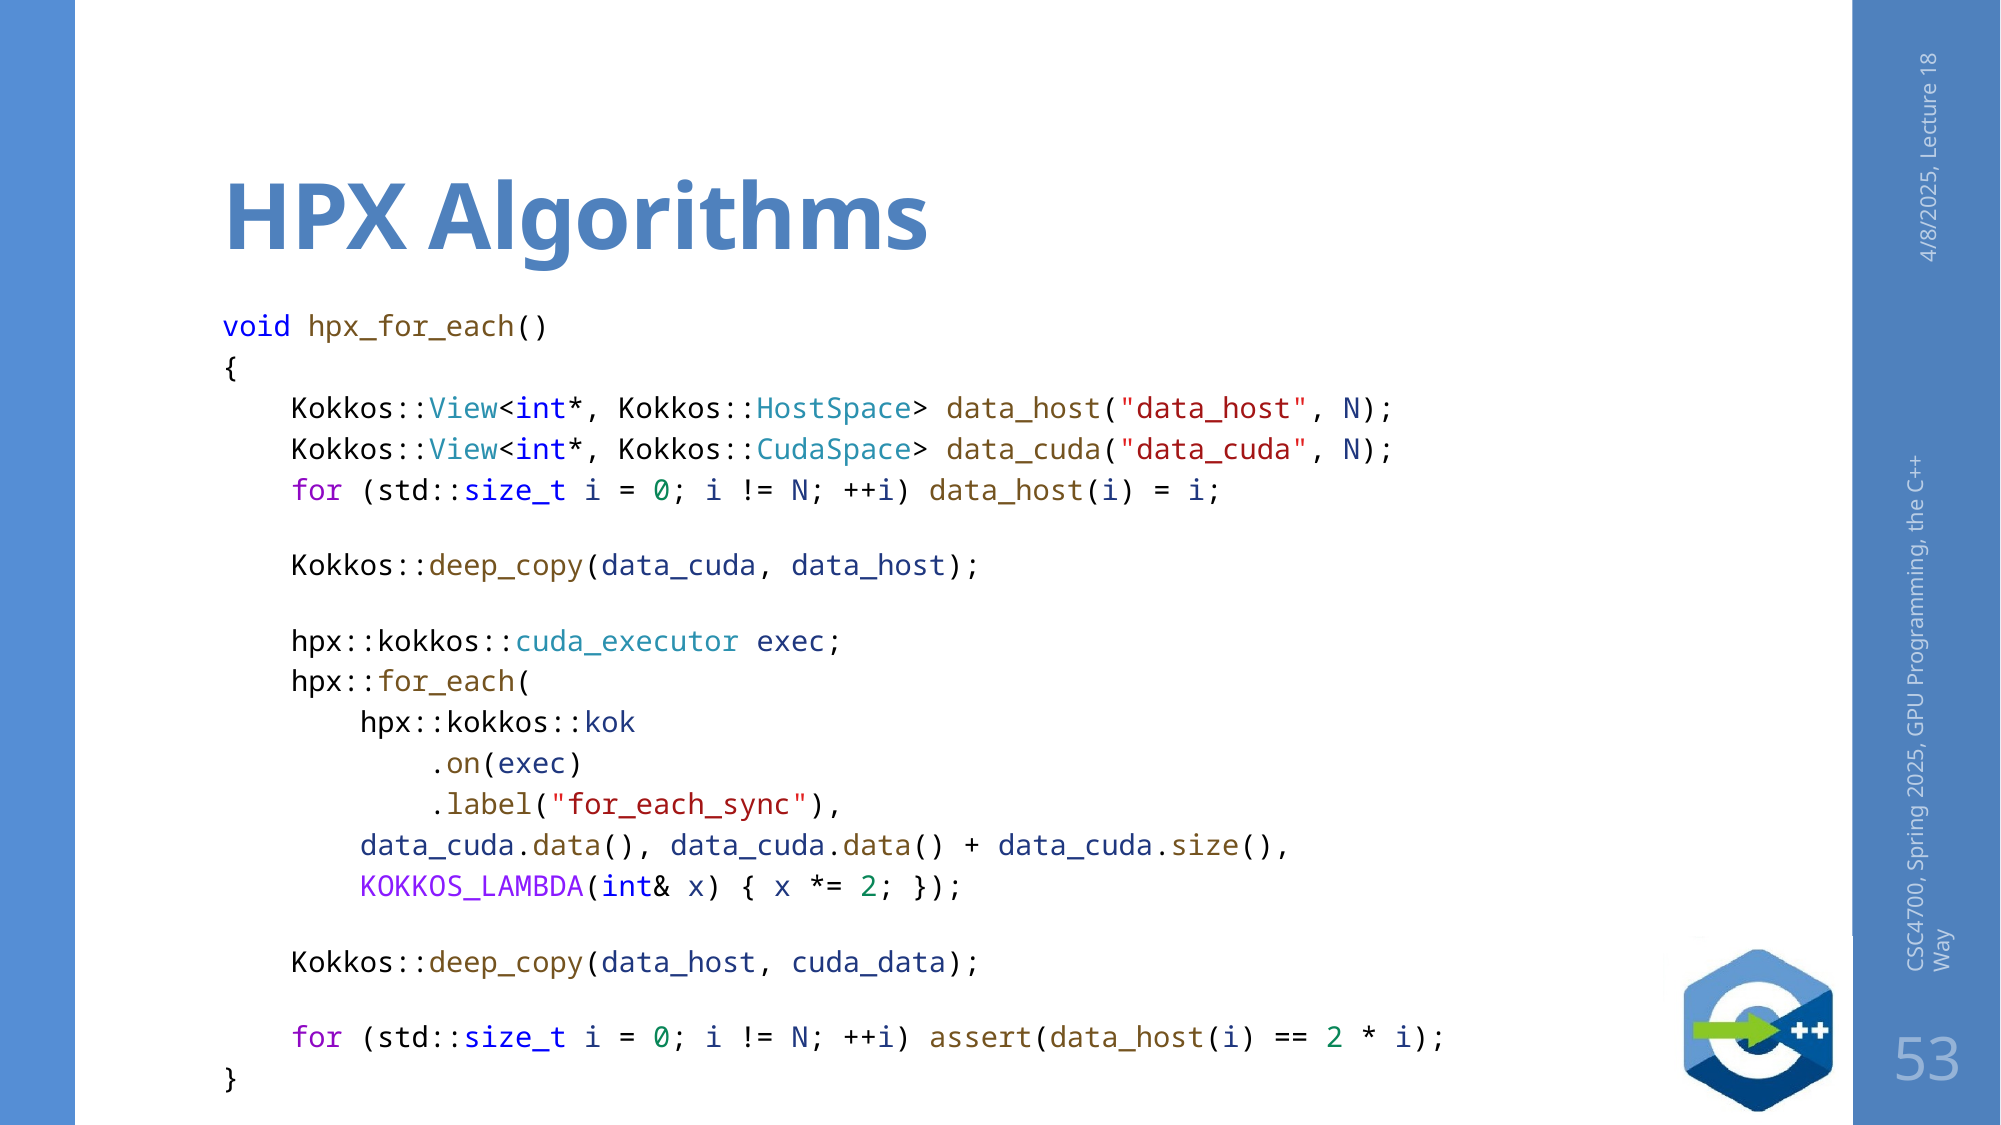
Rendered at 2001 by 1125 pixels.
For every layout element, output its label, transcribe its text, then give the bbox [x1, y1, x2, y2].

title HPX Algorithms [206, 48, 1797, 278]
list void hpx_for_each() { Kokkos::View<int*, Kokkos::HostSpace> data_host("data_host", N); Kokkos::View<int*, Kokkos::CudaSpace> data_cuda("data_cuda", N); for (std::size_t i = 0; i != N; ++i) data_host(i) = i; Kokkos::deep_copy(data_cuda, data_host); hpx::kokkos::cuda_executor exec; hpx::for_each( hpx::kokkos::kok .on(exec) .label("for_each_sync"), data_cuda.data(), data_cuda.data() + data_cuda.size(), KOKKOS_LAMBDA(int& x) { x *= 2; }); Kokkos::deep_copy(data_host, cuda_data); for (std::size_t i = 0; i != N; ++i) assert(data_host(i) == 2 * i); } [206, 299, 1617, 1110]
footer CSC4700, Spring 2025, GPU Programming, the C++ Way [1897, 400, 1958, 988]
picture [1663, 936, 1853, 1125]
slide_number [1897, 37, 1958, 351]
slide_number 53 [1852, 1012, 2000, 1110]
